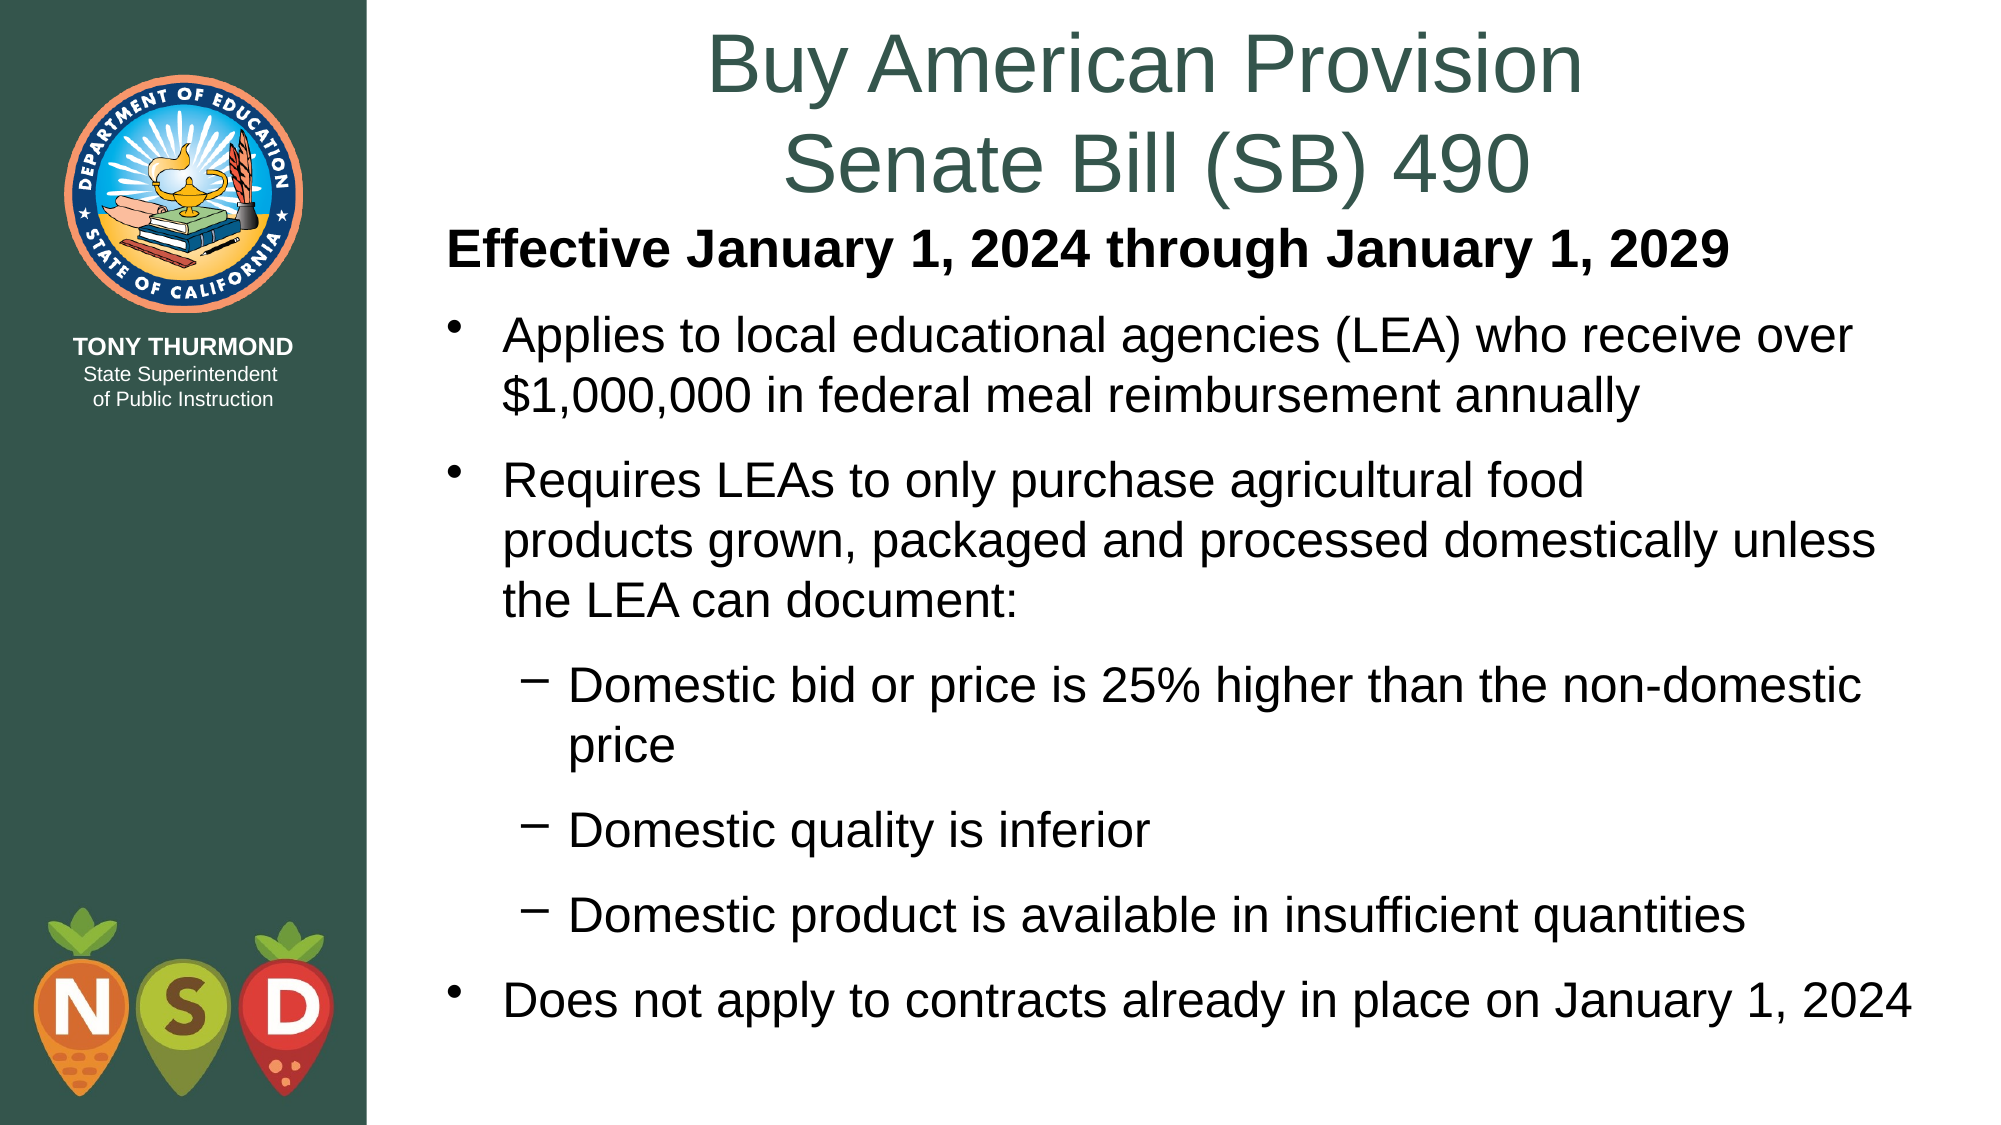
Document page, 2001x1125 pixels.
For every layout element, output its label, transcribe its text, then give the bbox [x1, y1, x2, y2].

list Effective January 1, 2024 through January 1, 2029 Applies to local educational agencies (LEA) who receive over $1,000,000 in federal meal reimbursement annually Requires LEAs to only purchase agricultural food products grown, packaged and processed domestically unless the LEA can document: Domestic bid or price is 25% higher than the non-domestic price Domestic quality is inferior Domestic product is available in insufficient quantities Does not apply to contracts already in place on January 1, 2024 [431, 205, 1962, 881]
picture [64, 74, 303, 313]
picture [13, 892, 354, 1108]
title Buy American Provision Senate Bill (SB) 490 [407, 70, 1908, 258]
